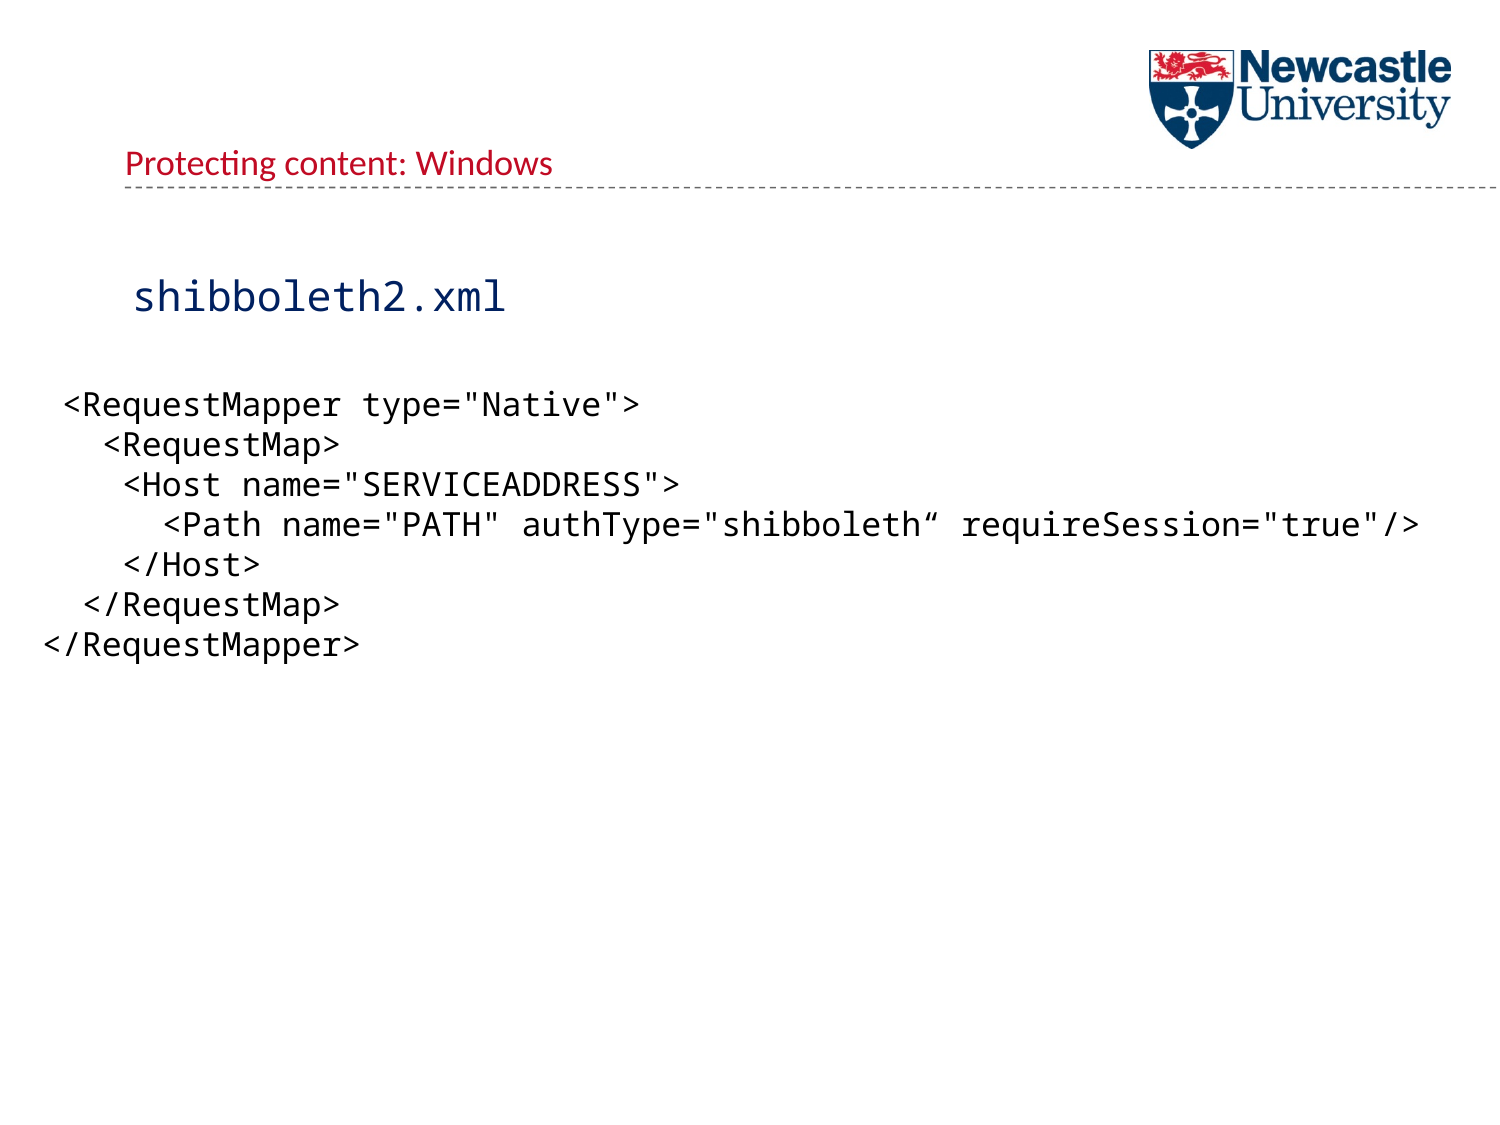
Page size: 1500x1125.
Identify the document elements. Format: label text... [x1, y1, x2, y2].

text_box Protecting content: Windows [110, 90, 1111, 191]
text_box <RequestMapper type="Native"> <RequestMap> <Host name="SERVICEADDRESS"> <Path name="PATH" authType="shibboleth“ requireSession="true"/> </Host> </RequestMap> </RequestMapper> [27, 376, 1500, 671]
text_box shibboleth2.xml [117, 261, 1026, 327]
picture [1149, 50, 1451, 149]
